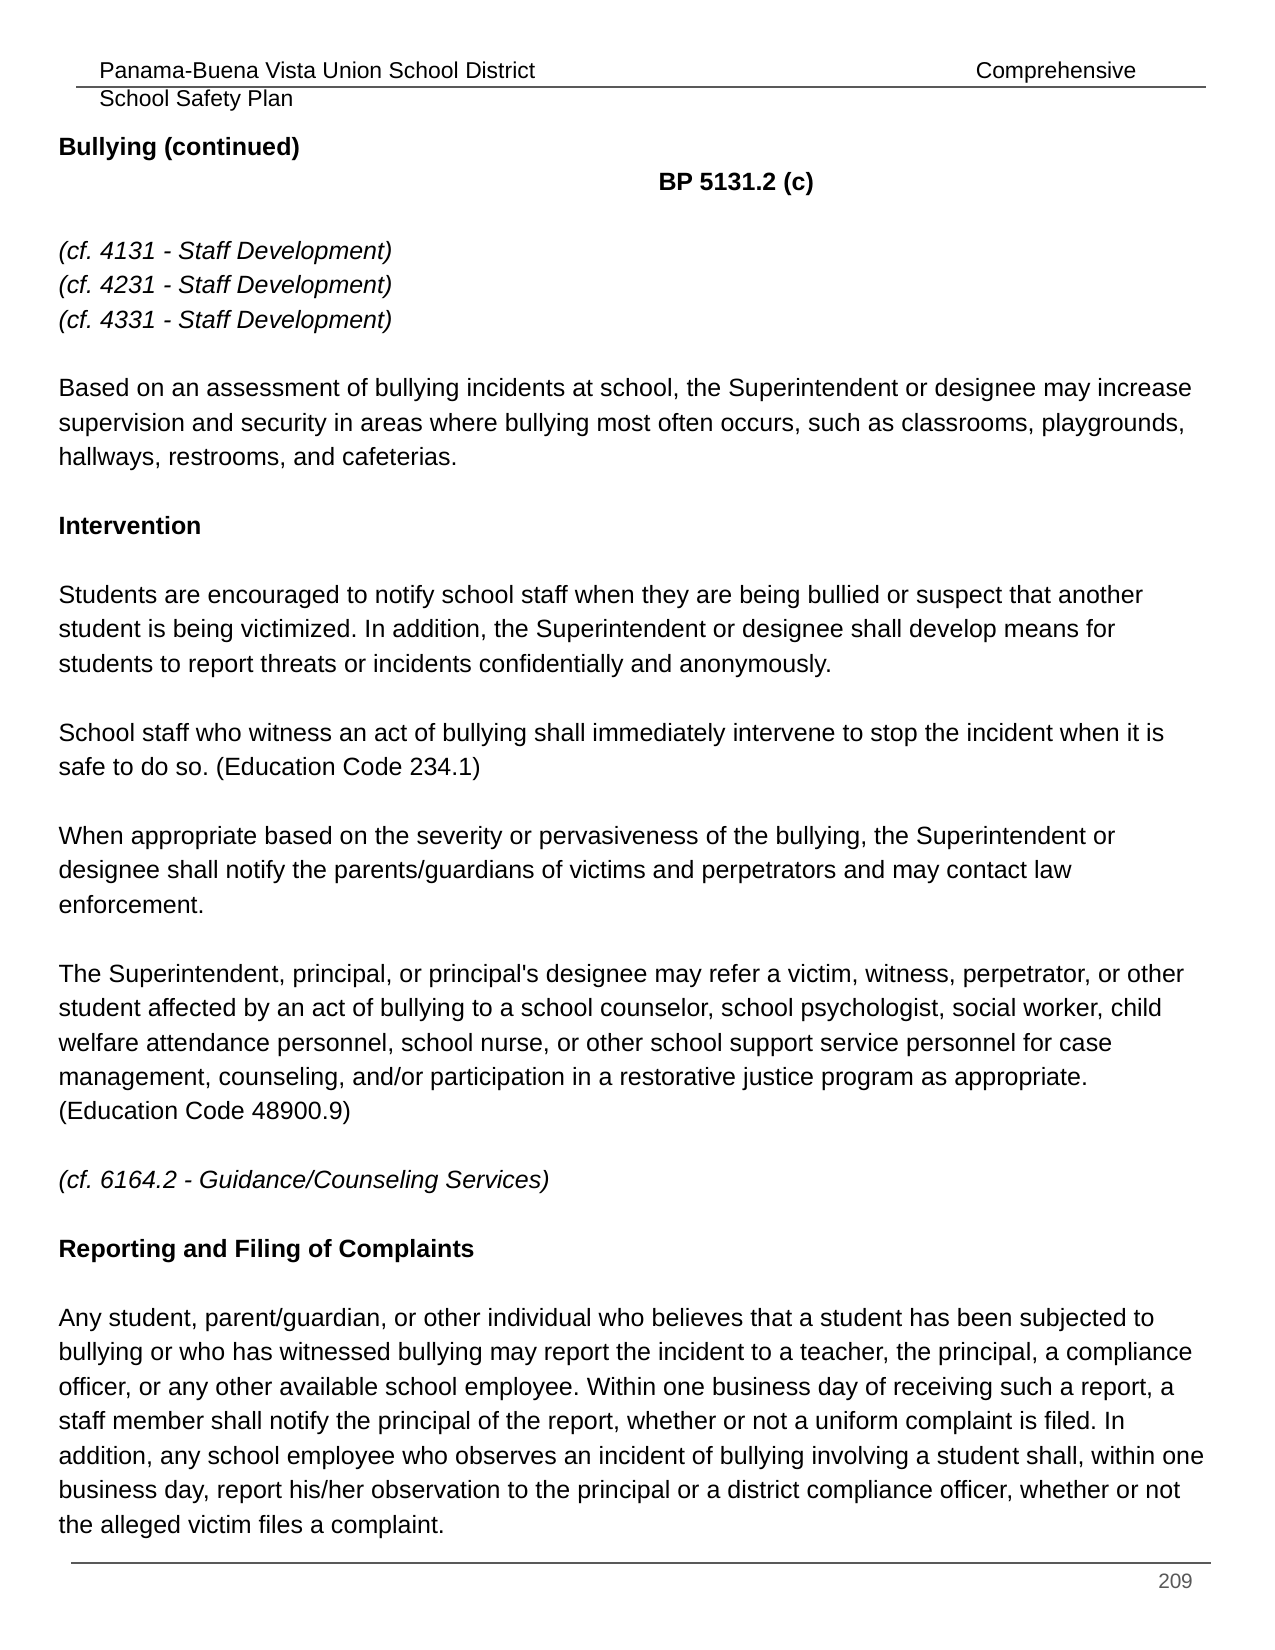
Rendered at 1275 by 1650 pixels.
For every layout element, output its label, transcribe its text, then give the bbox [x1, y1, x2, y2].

slide_number ‹#› [1131, 1552, 1208, 1623]
list Bullying (continued) BP 5131.2 (c) (cf. 4131 - Staff Development) (cf. 4231 - Staff Development) (cf. 4331 - Staff Development) Based on an assessment of bullying incidents at school, the Superintendent or designee may increase supervision and security in areas where bullying most often occurs, such as classrooms, playgrounds, hallways, restrooms, and cafeterias. Intervention Students are encouraged to notify school staff when they are being bullied or suspect that another student is being victimized. In addition, the Superintendent or designee shall develop means for students to report threats or incidents confidentially and anonymously. School staff who witness an act of bullying shall immediately intervene to stop the incident when it is safe to do so. (Education Code 234.1) When appropriate based on the severity or pervasiveness of the bullying, the Superintendent or designee shall notify the parents/guardians of victims and perpetrators and may contact law enforcement. The Superintendent, principal, or principal's designee may refer a victim, witness, perpetrator, or other student affected by an act of bullying to a school counselor, school psychologist, social worker, child welfare attendance personnel, school nurse, or other school support service personnel for case management, counseling, and/or participation in a restorative justice program as appropriate. (Education Code 48900.9) (cf. 6164.2 - Guidance/Counseling Services) Reporting and Filing of Complaints Any student, parent/guardian, or other individual who believes that a student has been subjected to bullying or who has witnessed bullying may report the incident to a teacher, the principal, a compliance officer, or any other available school employee. Within one business day of receiving such a report, a staff member shall notify the principal of the report, whether or not a uniform complaint is filed. In addition, any school employee who observes an incident of bullying involving a student shall, within one business day, report his/her observation to the principal or a district compliance officer, whether or not the alleged victim files a complaint. [43, 111, 1232, 1570]
